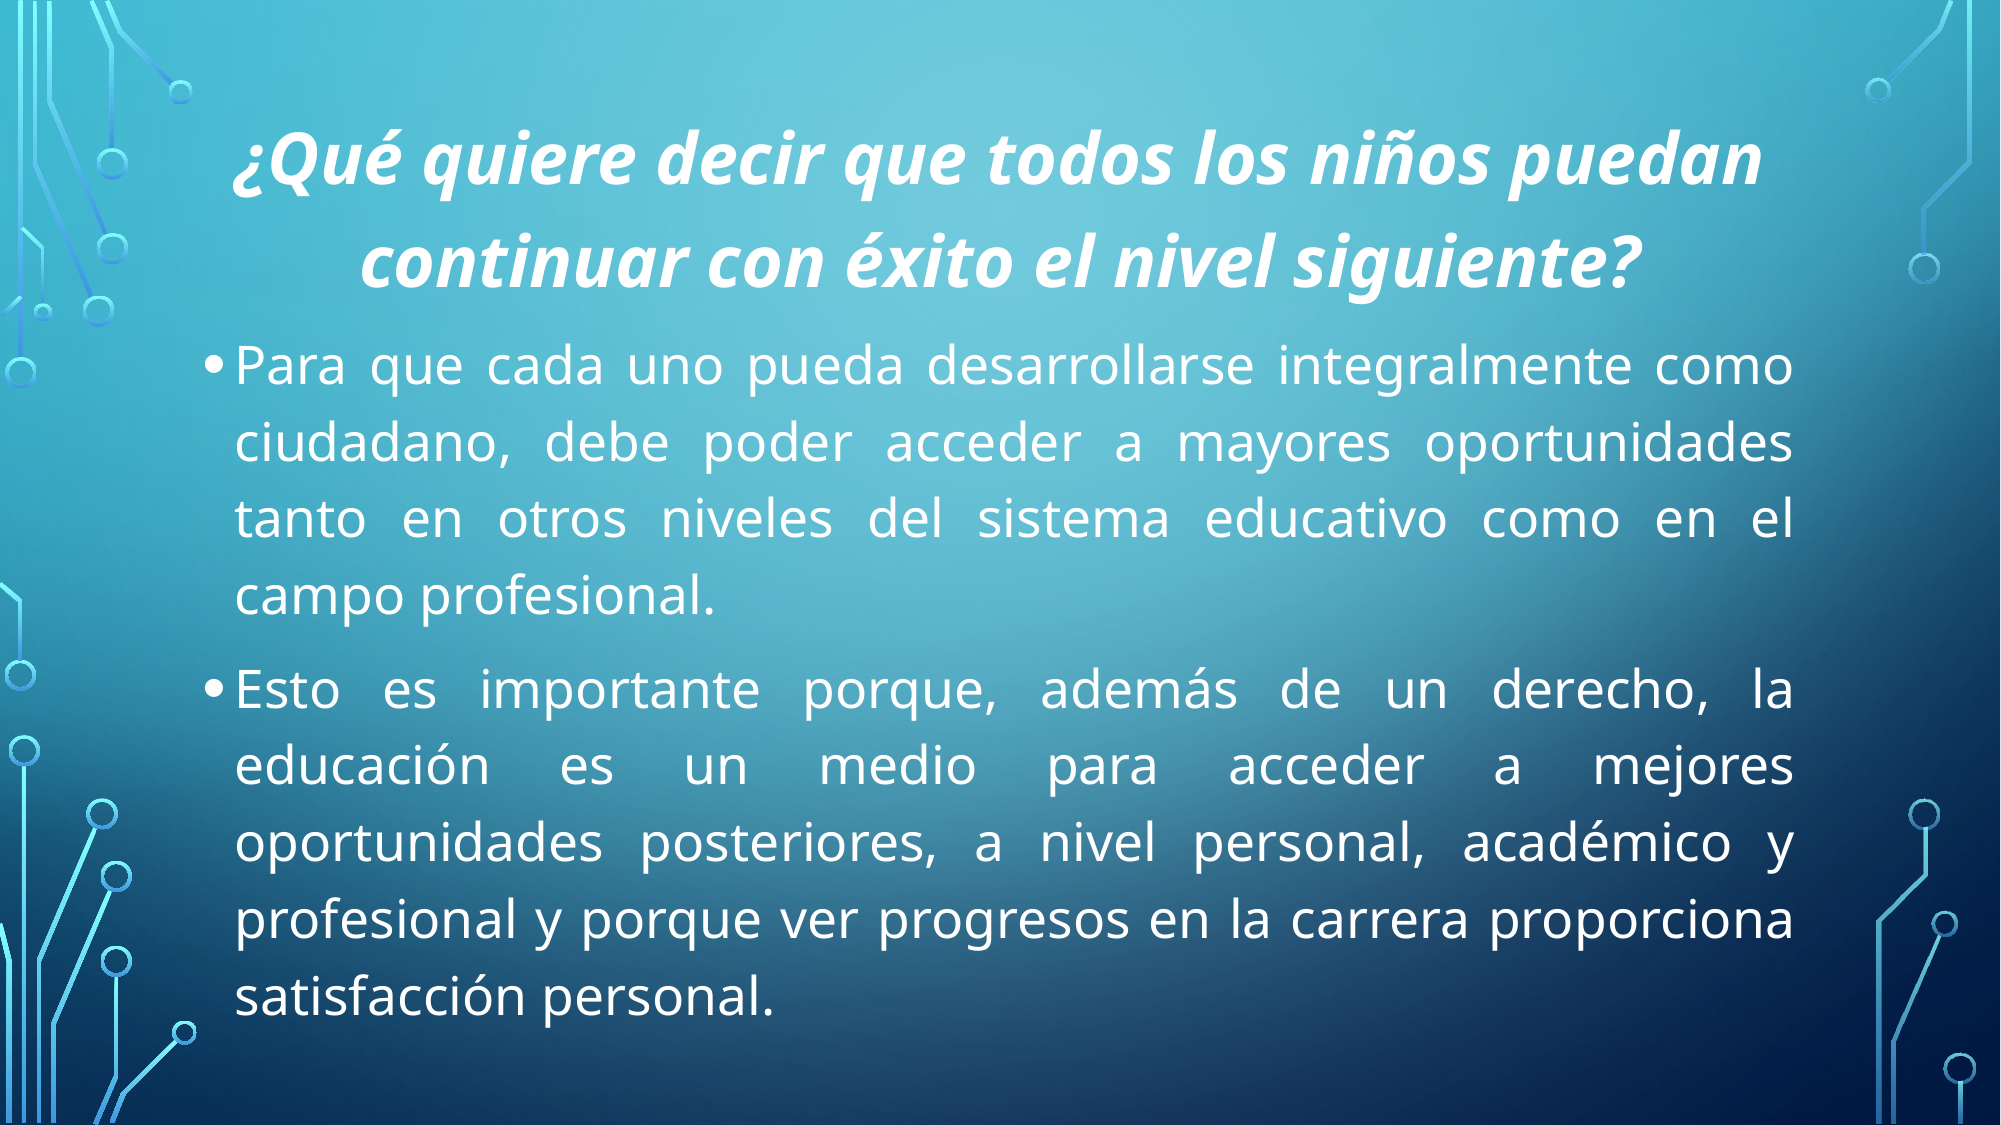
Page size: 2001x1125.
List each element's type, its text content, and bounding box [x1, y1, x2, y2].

list ¿Qué quiere decir que todos los niños puedan continuar con éxito el nivel siguiente? Para que cada uno pueda desarrollarse integralmente como ciudadano, debe poder acceder a mayores oportunidades tanto en otros niveles del sistema educativo como en el campo profesional. Esto es importante porque, además de un derecho, la educación es un medio para acceder a mejores oportunidades posteriores, a nivel personal, académico y profesional y porque ver progresos en la carrera proporciona satisfacción personal. [187, 88, 1813, 1037]
